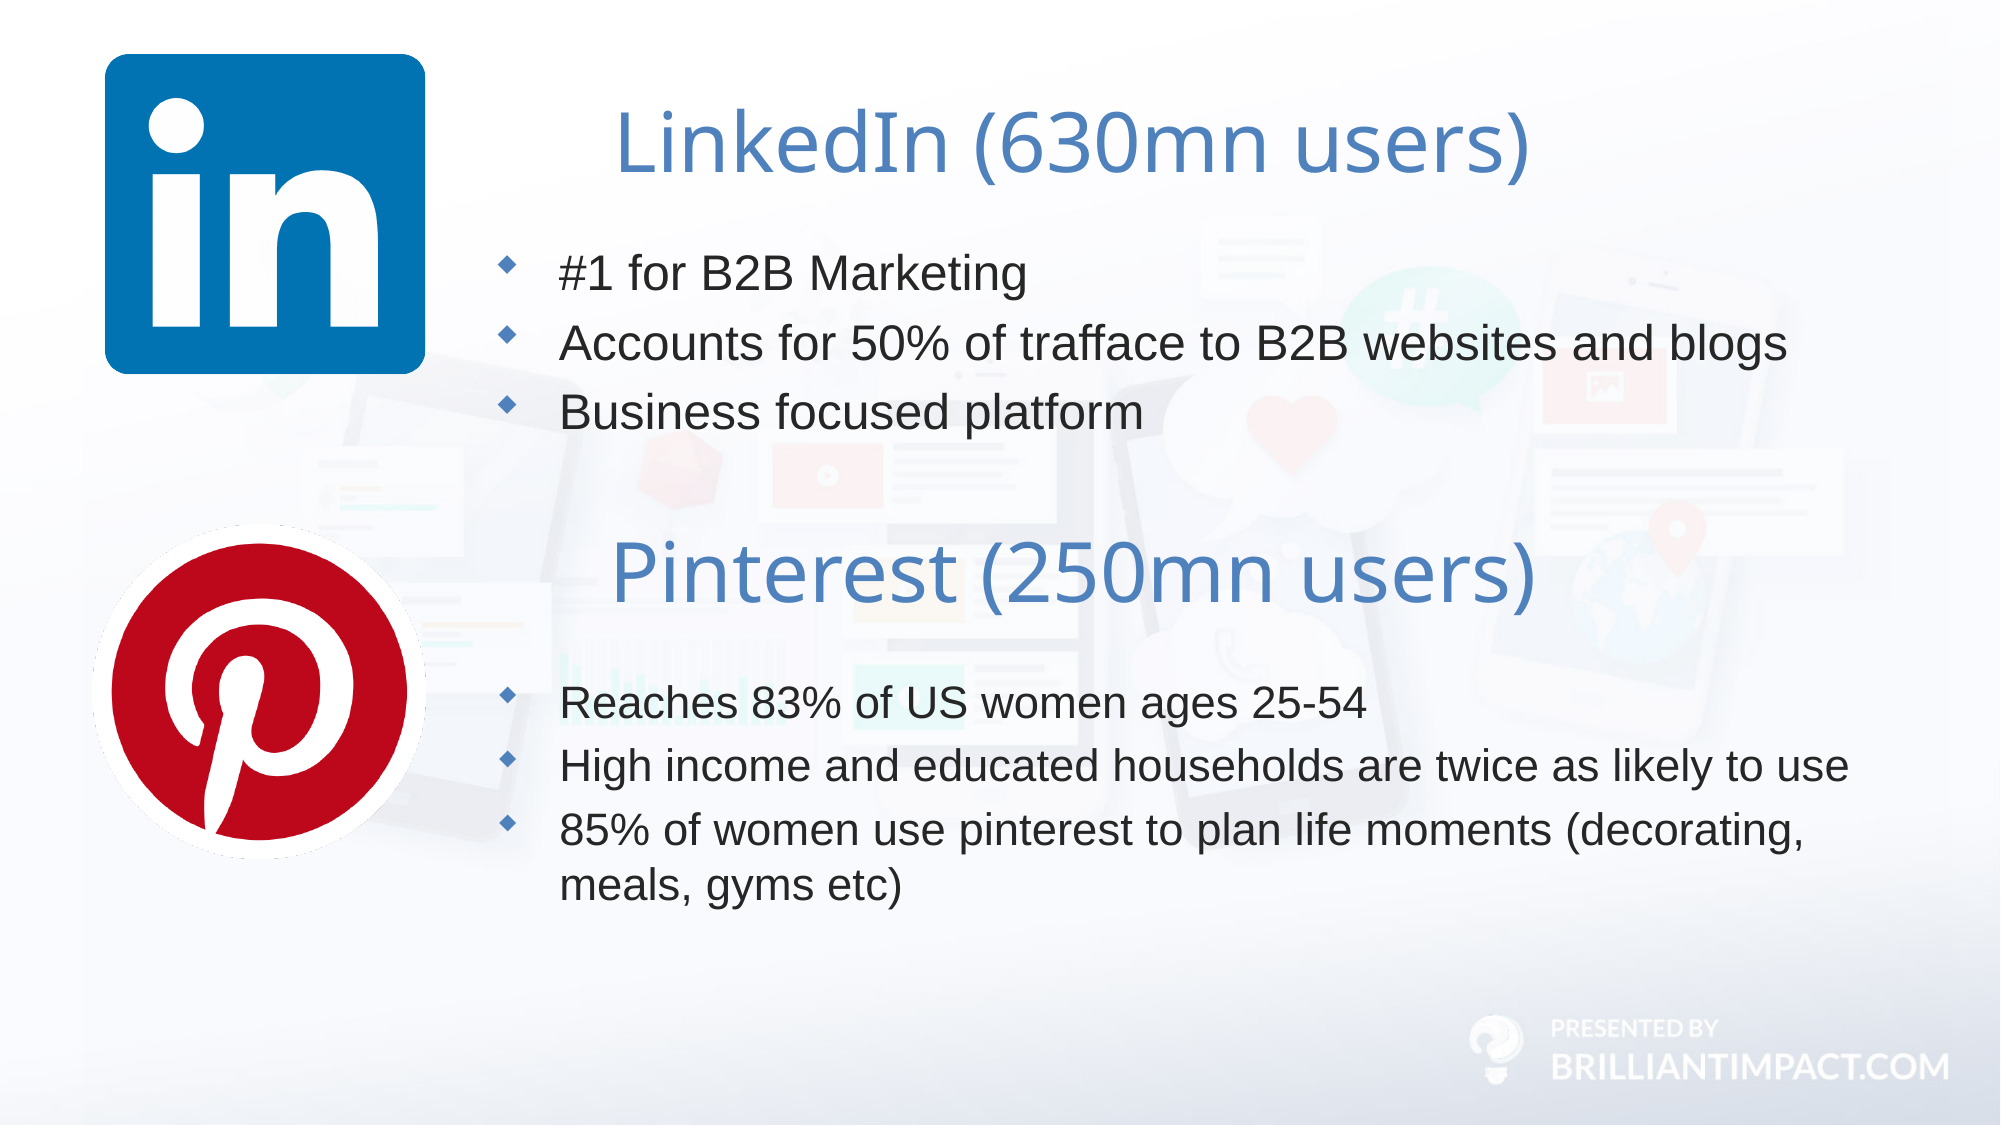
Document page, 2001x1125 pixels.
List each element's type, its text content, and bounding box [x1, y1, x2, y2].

title LinkedIn (630mn users) [99, 45, 1925, 233]
list #1 for B2B Marketing Accounts for 50% of trafface to B2B websites and blogs Business focused platform [474, 232, 2000, 488]
text_box Reaches 83% of US women ages 25-54 High income and educated households are twice as likely to use 85% of women use pinterest to plan life moments (decorating, meals, gyms etc) [476, 665, 1938, 921]
text_box Pinterest (250mn users) [95, 474, 1921, 663]
picture [0, 0, 2001, 1125]
